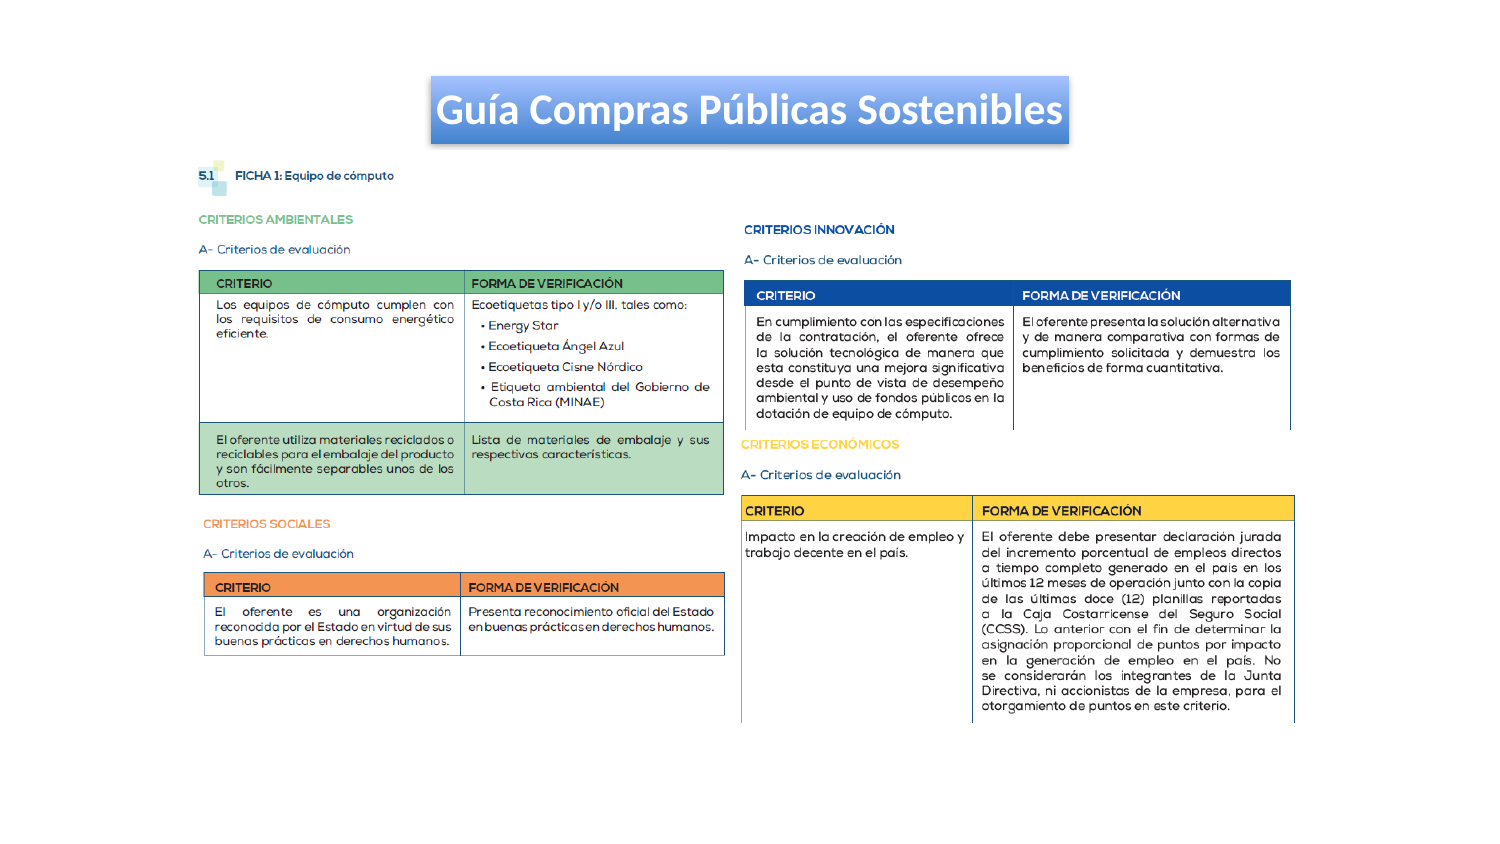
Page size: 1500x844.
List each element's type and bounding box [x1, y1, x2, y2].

text_box [191, 150, 1299, 724]
text_box [430, 76, 1070, 144]
